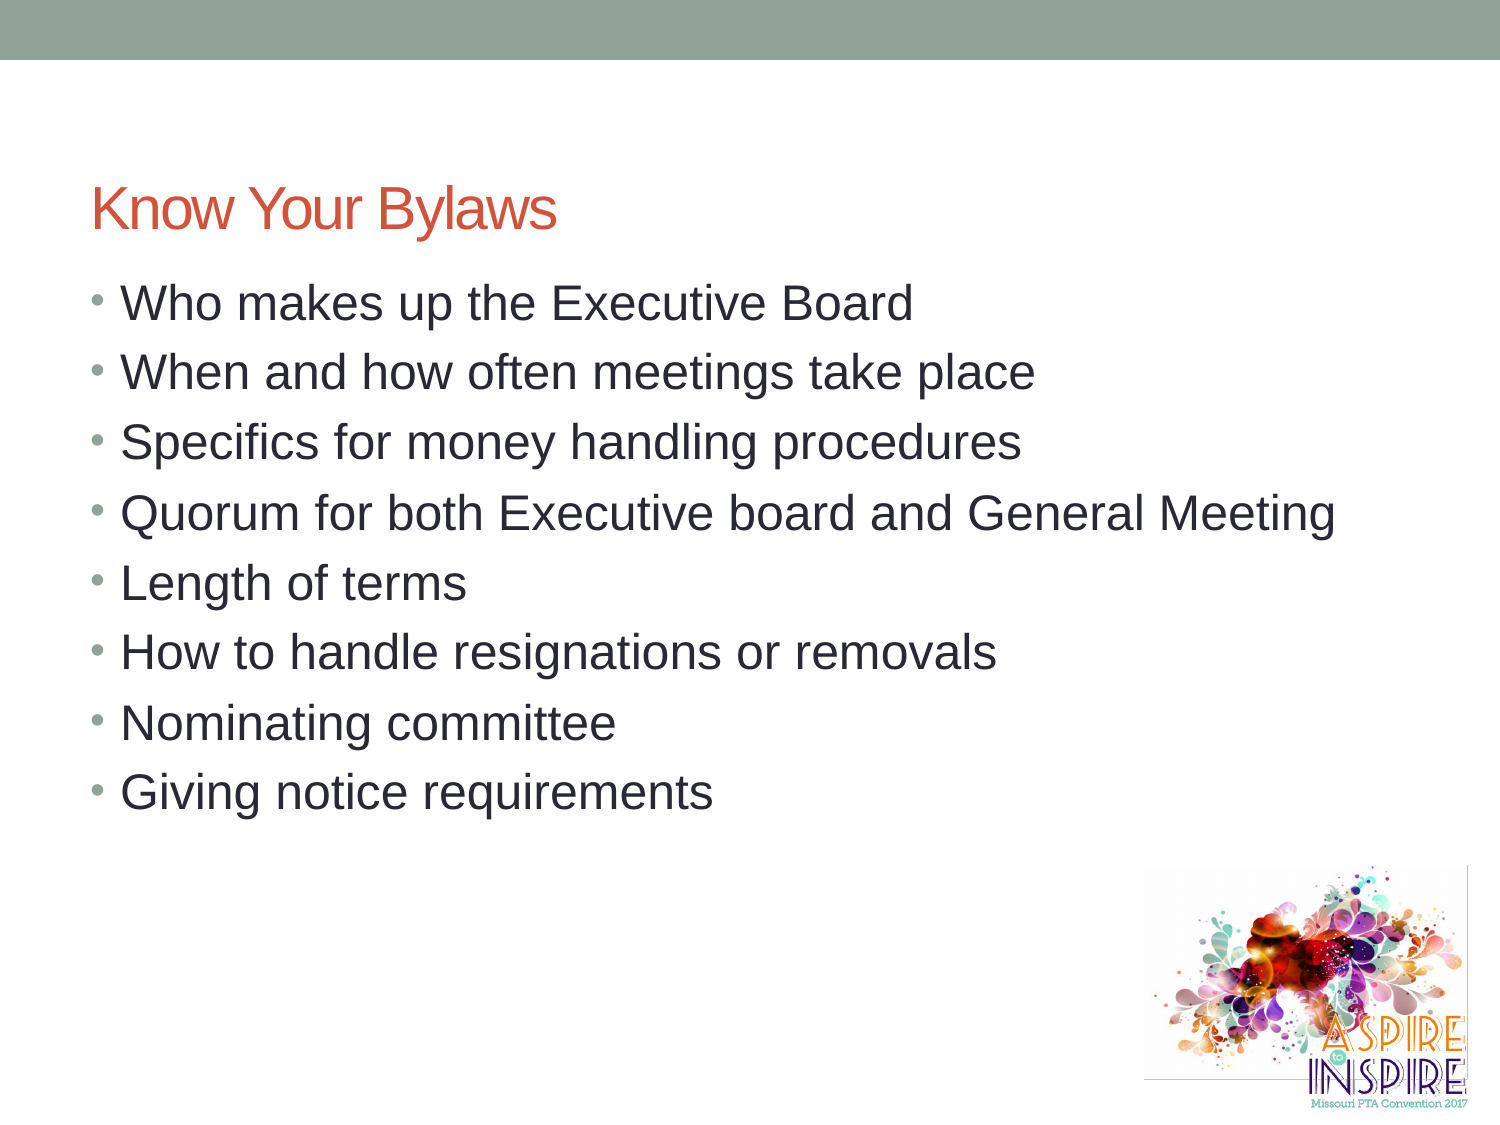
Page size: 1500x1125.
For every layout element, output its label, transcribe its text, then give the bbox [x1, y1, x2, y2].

list Who makes up the Executive Board When and how often meetings take place Specifics for money handling procedures Quorum for both Executive board and General Meeting Length of terms How to handle resignations or removals Nominating committee Giving notice requirements [75, 262, 1425, 1063]
picture [1121, 864, 1488, 1112]
title Know Your Bylaws [75, 87, 1425, 250]
